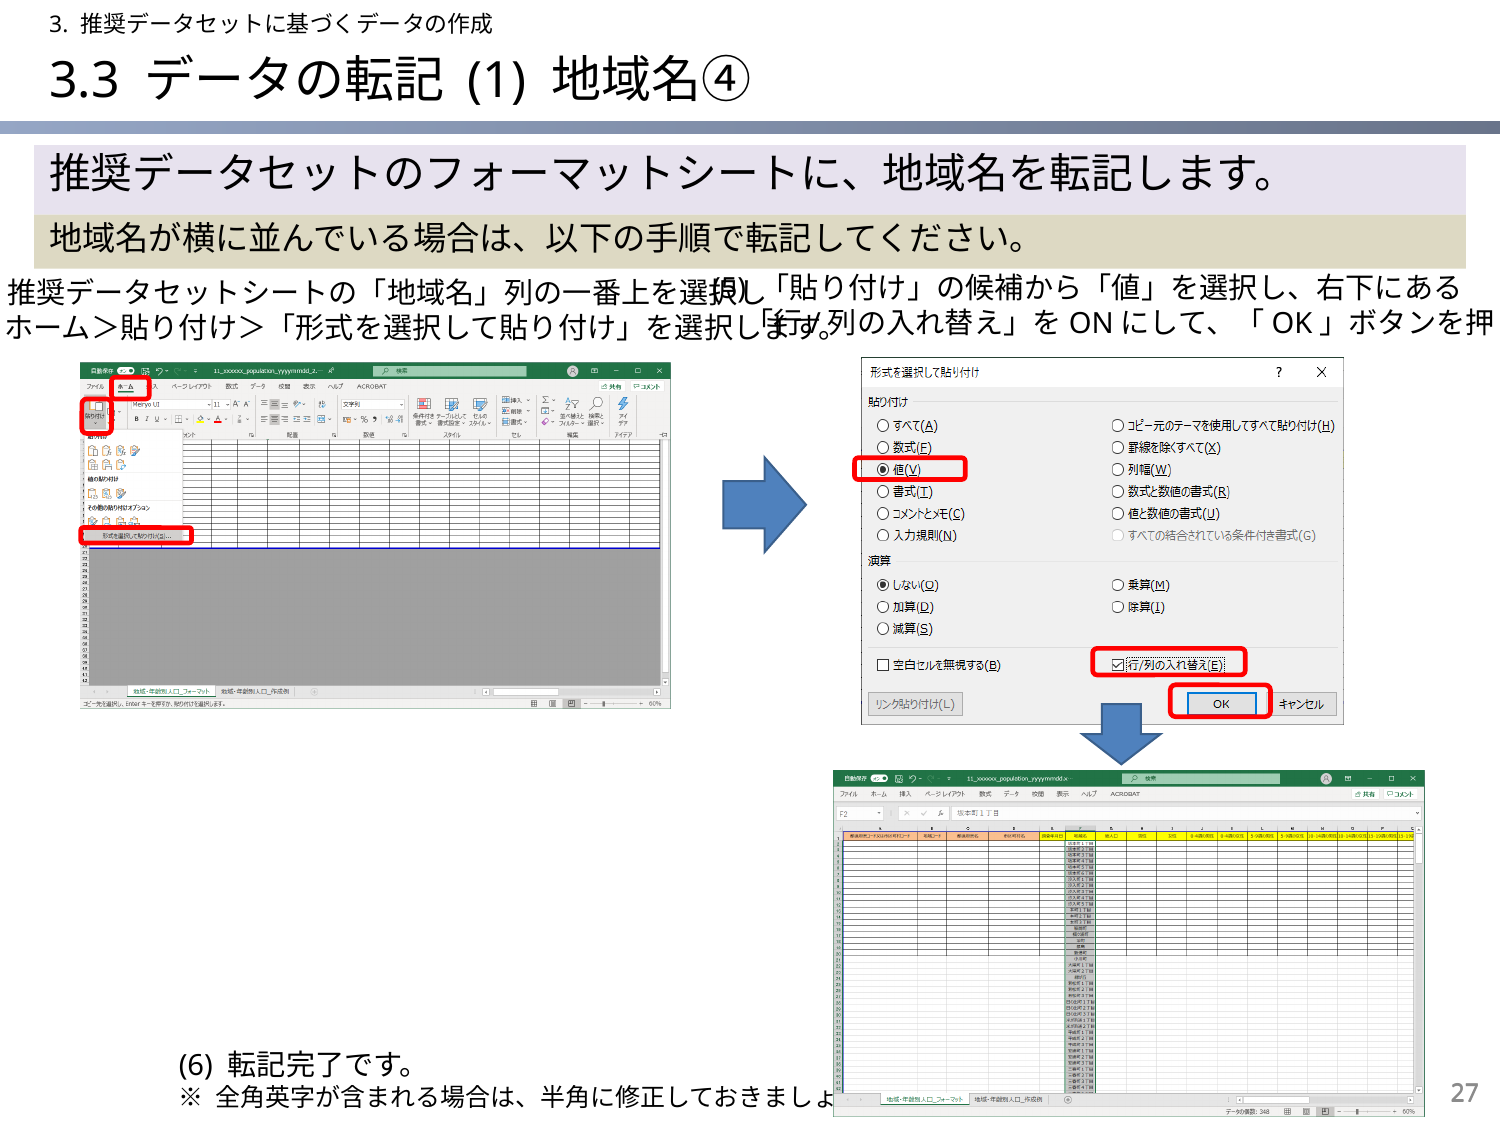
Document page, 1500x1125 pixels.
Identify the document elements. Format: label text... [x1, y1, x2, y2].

text_box [722, 454, 808, 555]
picture [833, 770, 1425, 1117]
slide_number 27 [1411, 1070, 1495, 1118]
picture [860, 357, 1344, 725]
text_box [853, 456, 860, 481]
list 推奨データセットのフォーマットシートに、地域名を転記します。 [34, 145, 1466, 214]
text_box (5) 「貼り付け」の候補から「値」を選択し、右下にある 「行/列の入れ替え」をONにして、「OK」ボタンを押します。 [697, 261, 1500, 347]
text_box (4) 推奨データセットシートの「地域名」列の一番上を選択し ホーム＞貼り付け＞「形式を選択して貼り付け」を選択します。 [0, 266, 863, 352]
text_box (6) 転記完了です。 ※ 全角英字が含まれる場合は、半角に修正しておきましょう。 [163, 1039, 902, 1119]
text_box [1079, 725, 1164, 766]
list 3. 推奨データセットに基づくデータの作成 [34, 4, 1271, 41]
picture [80, 362, 671, 709]
title 3.3 データの転記 (1) 地域名④ [34, 46, 1275, 116]
list 地域名が横に並んでいる場合は、以下の手順で転記してください。 [34, 214, 1466, 269]
